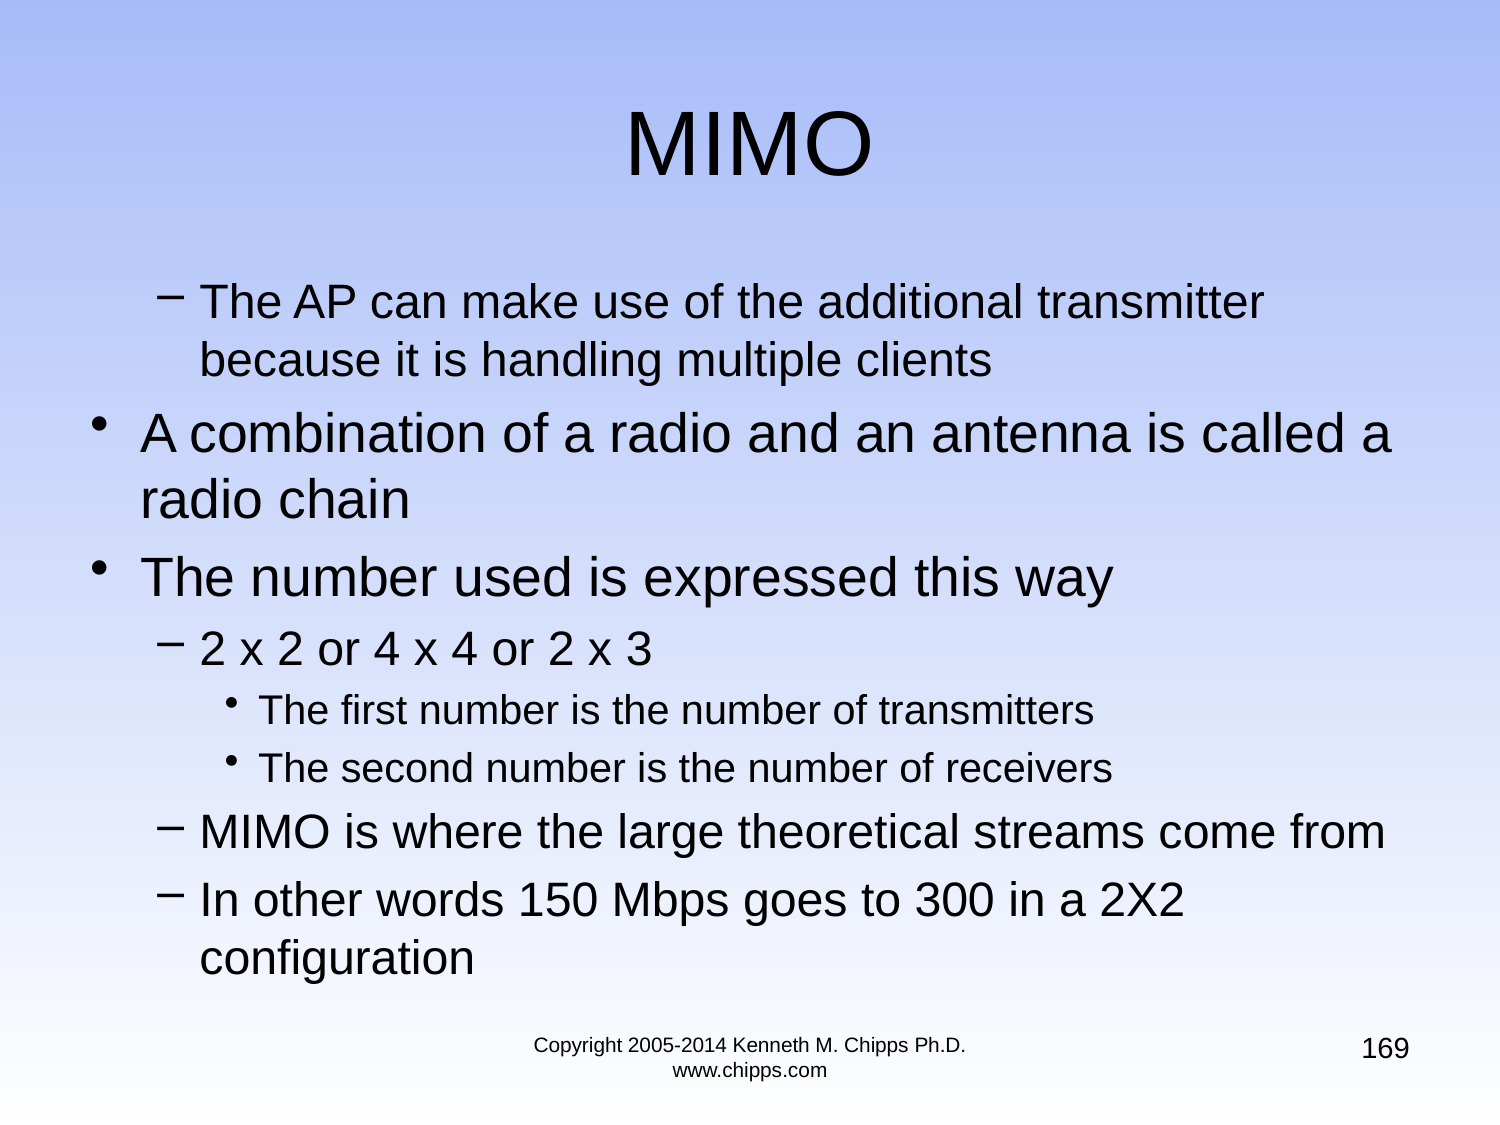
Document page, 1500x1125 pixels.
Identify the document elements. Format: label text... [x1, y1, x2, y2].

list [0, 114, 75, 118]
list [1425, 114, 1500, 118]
title MIMO [75, 45, 1425, 233]
list The AP can make use of the additional transmitter because it is handling multiple clients A combination of a radio and an antenna is called a radio chain The number used is expressed this way 2 x 2 or 4 x 4 or 2 x 3 The first number is the number of transmitters The second number is the number of receivers MIMO is where the large theoretical streams come from In other words 150 Mbps goes to 300 in a 2X2 configuration [75, 262, 1425, 1005]
footer Copyright 2005-2014 Kenneth M. Chipps Ph.D. www.chipps.com [449, 1024, 1051, 1103]
slide_number 169 [1074, 1021, 1426, 1101]
